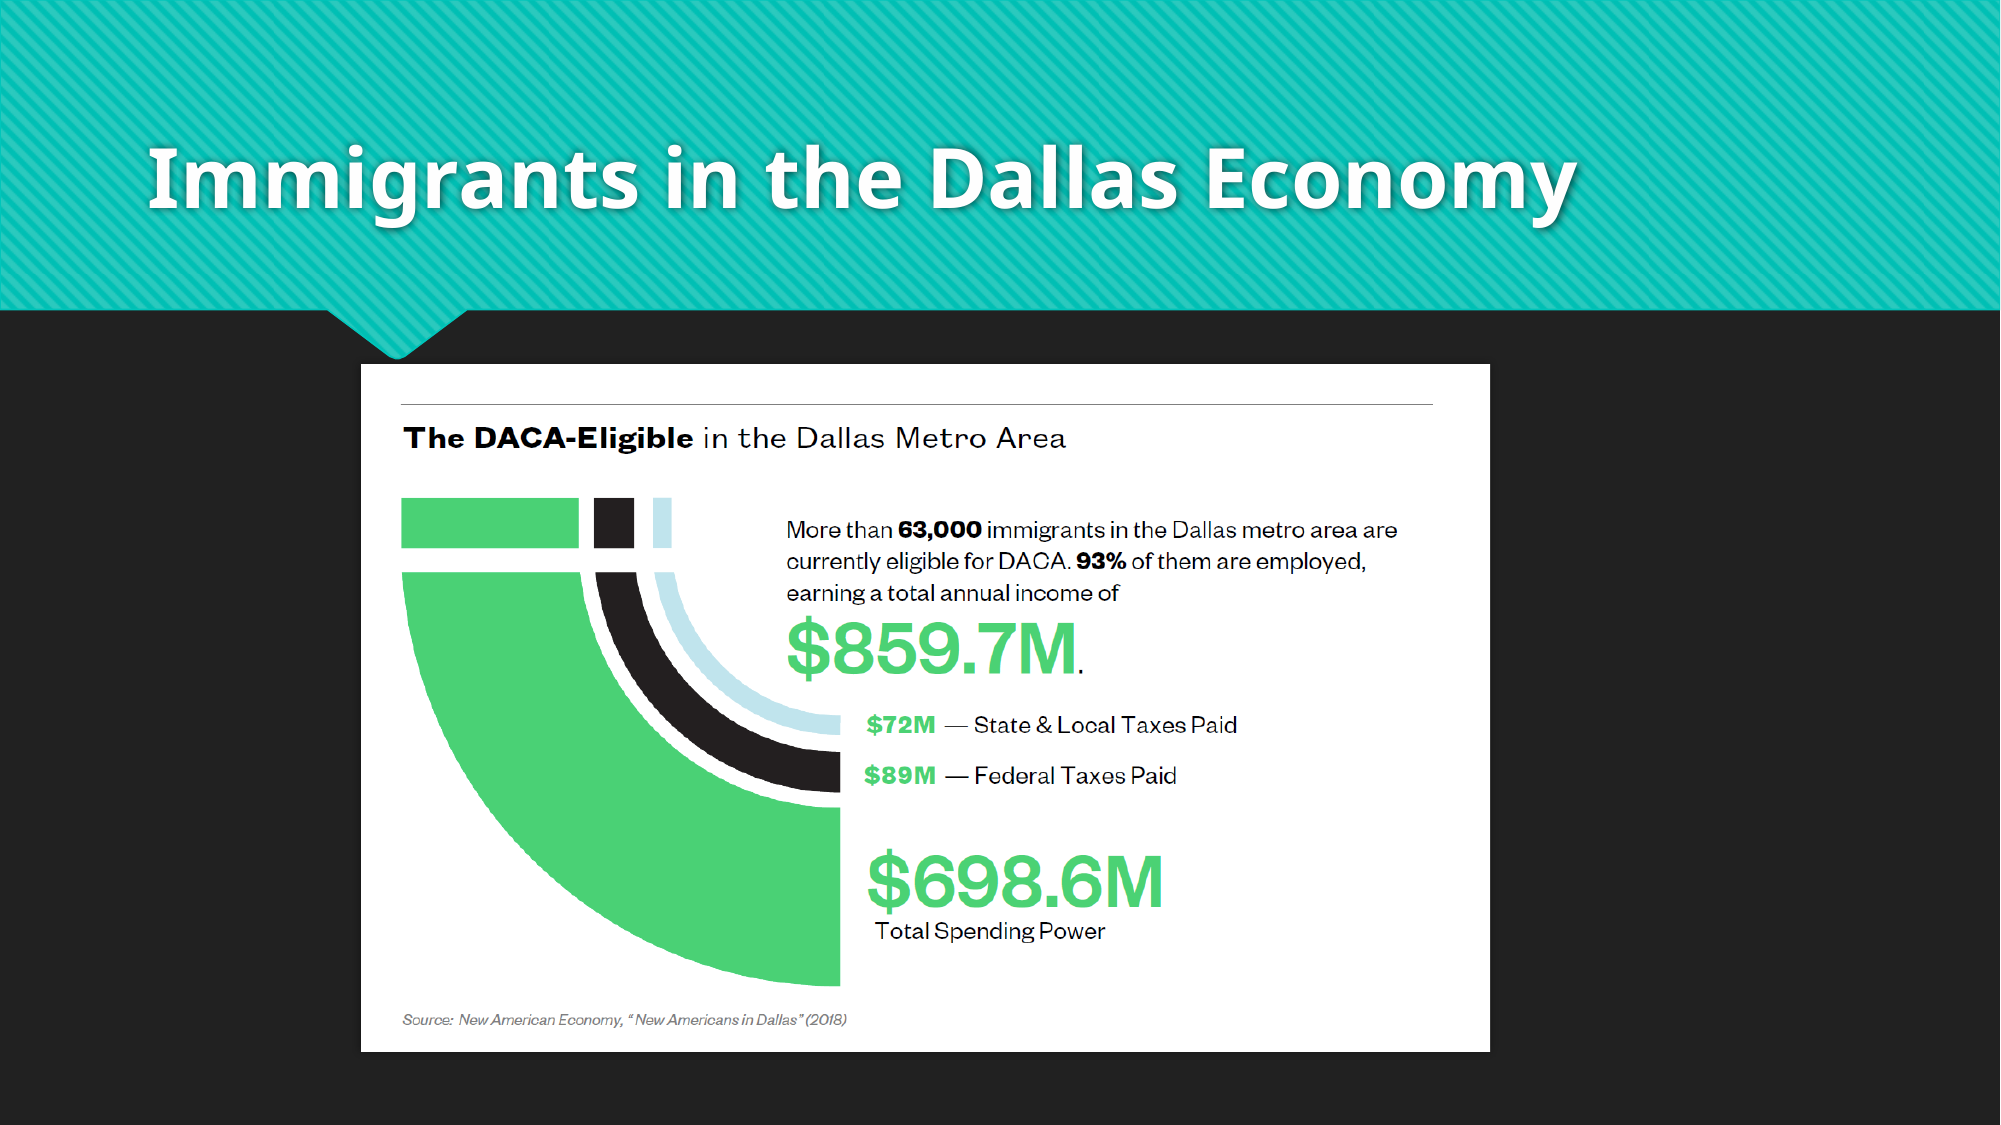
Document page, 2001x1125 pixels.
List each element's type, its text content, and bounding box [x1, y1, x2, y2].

title Immigrants in the Dallas Economy [132, 73, 1868, 233]
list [360, 364, 1491, 1052]
